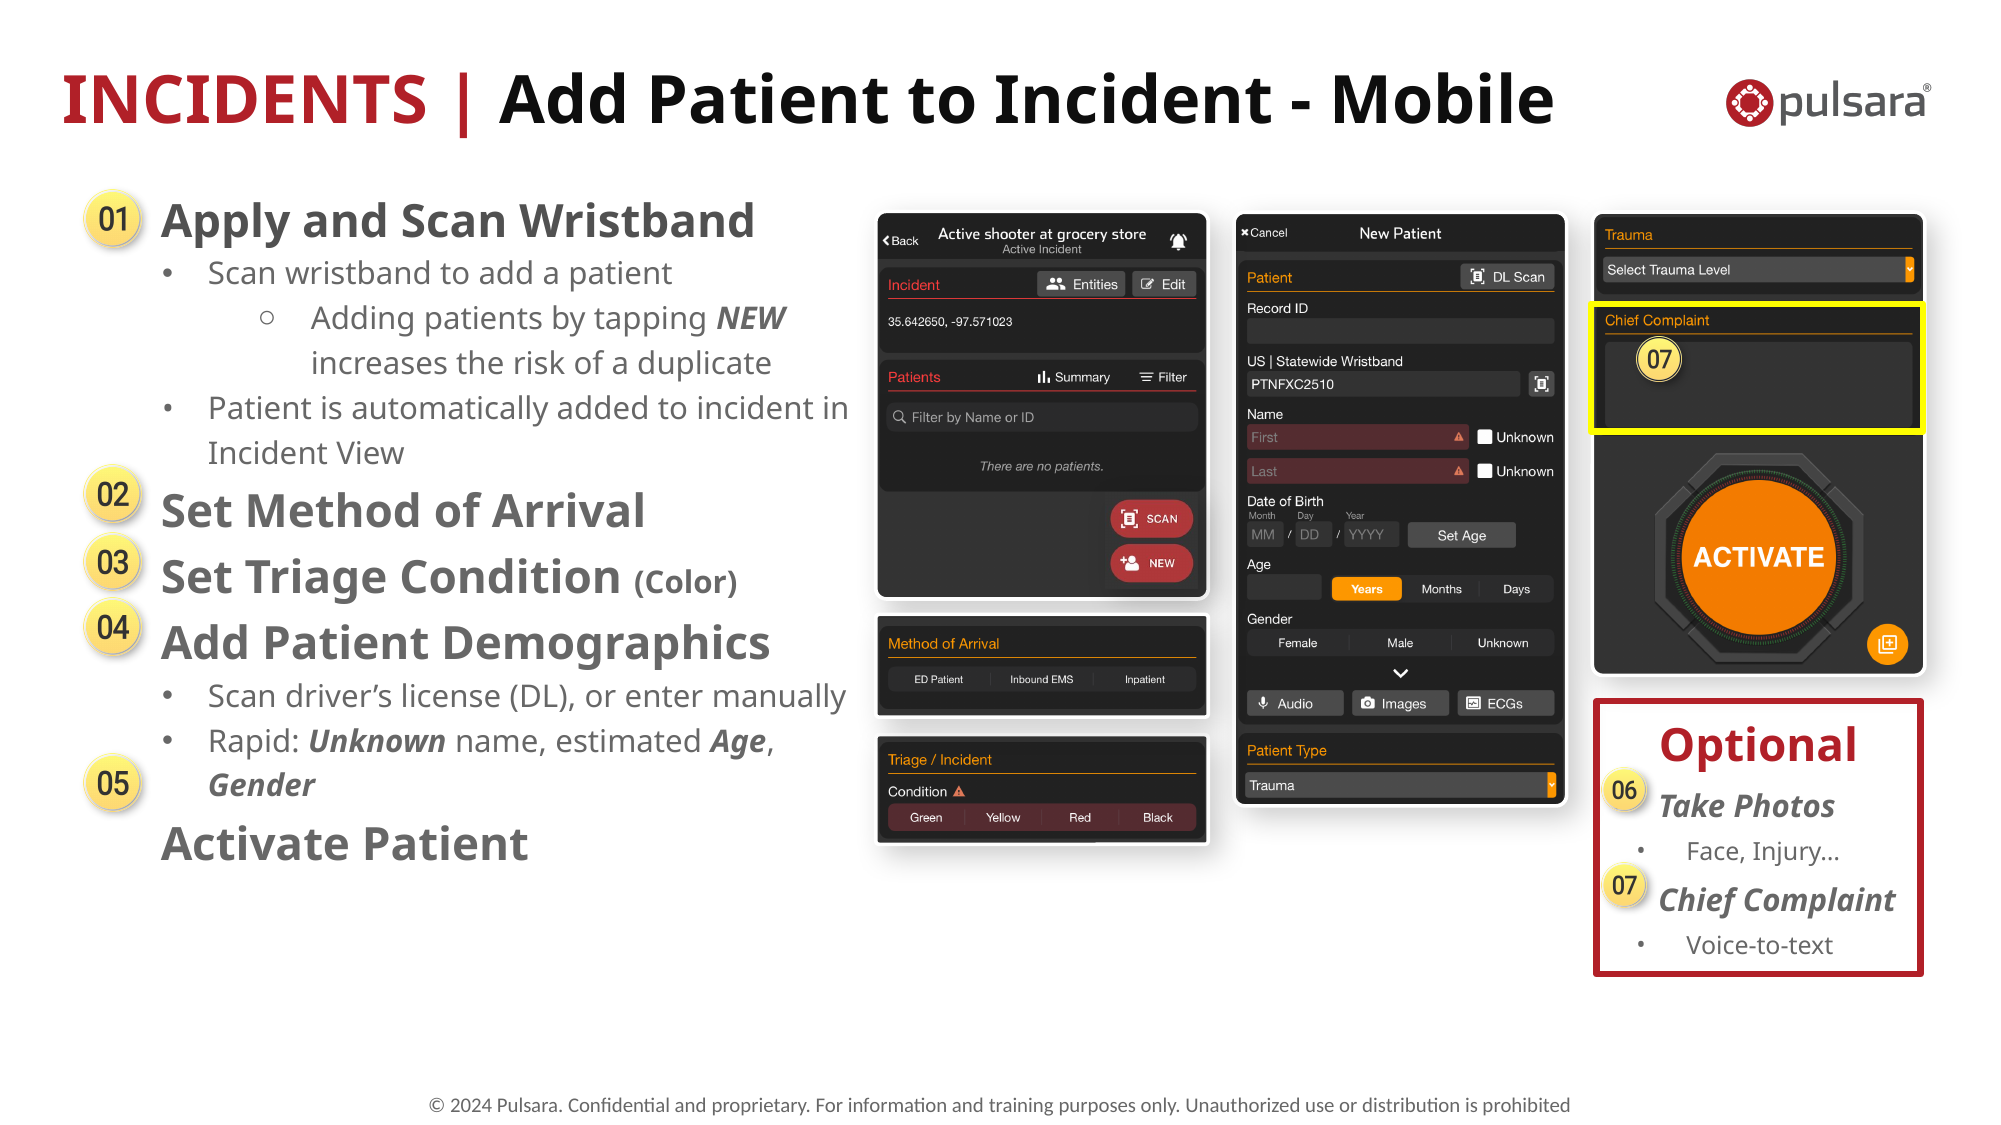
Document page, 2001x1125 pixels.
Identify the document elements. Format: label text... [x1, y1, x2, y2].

picture [83, 189, 142, 249]
picture [1601, 766, 1647, 813]
picture [1592, 211, 1926, 676]
picture [1233, 211, 1567, 807]
picture [1601, 861, 1647, 908]
picture [83, 596, 142, 656]
picture [875, 211, 1209, 600]
picture [83, 464, 142, 523]
text_box INCIDENTS | Add Patient to Incident - Mobile [47, 49, 1675, 145]
picture [875, 734, 1209, 845]
picture [83, 531, 142, 591]
picture [1723, 75, 1934, 131]
picture [83, 753, 142, 813]
text_box Optional Take Photos Face, Injury… Chief Complaint Voice-to-text [1596, 700, 1921, 975]
text_box Apply and Scan Wristband Scan wristband to add a patient Adding patients by tapping NEW increases the risk of a duplicate Patient is automatically added to incident in Incident View Set Method of Arrival Set Triage Condition (Color) Add Patient Demographics Scan driver’s license (DL), or enter manually Rapid: Unknown name, estimated Age, Gender Activate Patient [145, 183, 870, 922]
picture [875, 614, 1209, 718]
